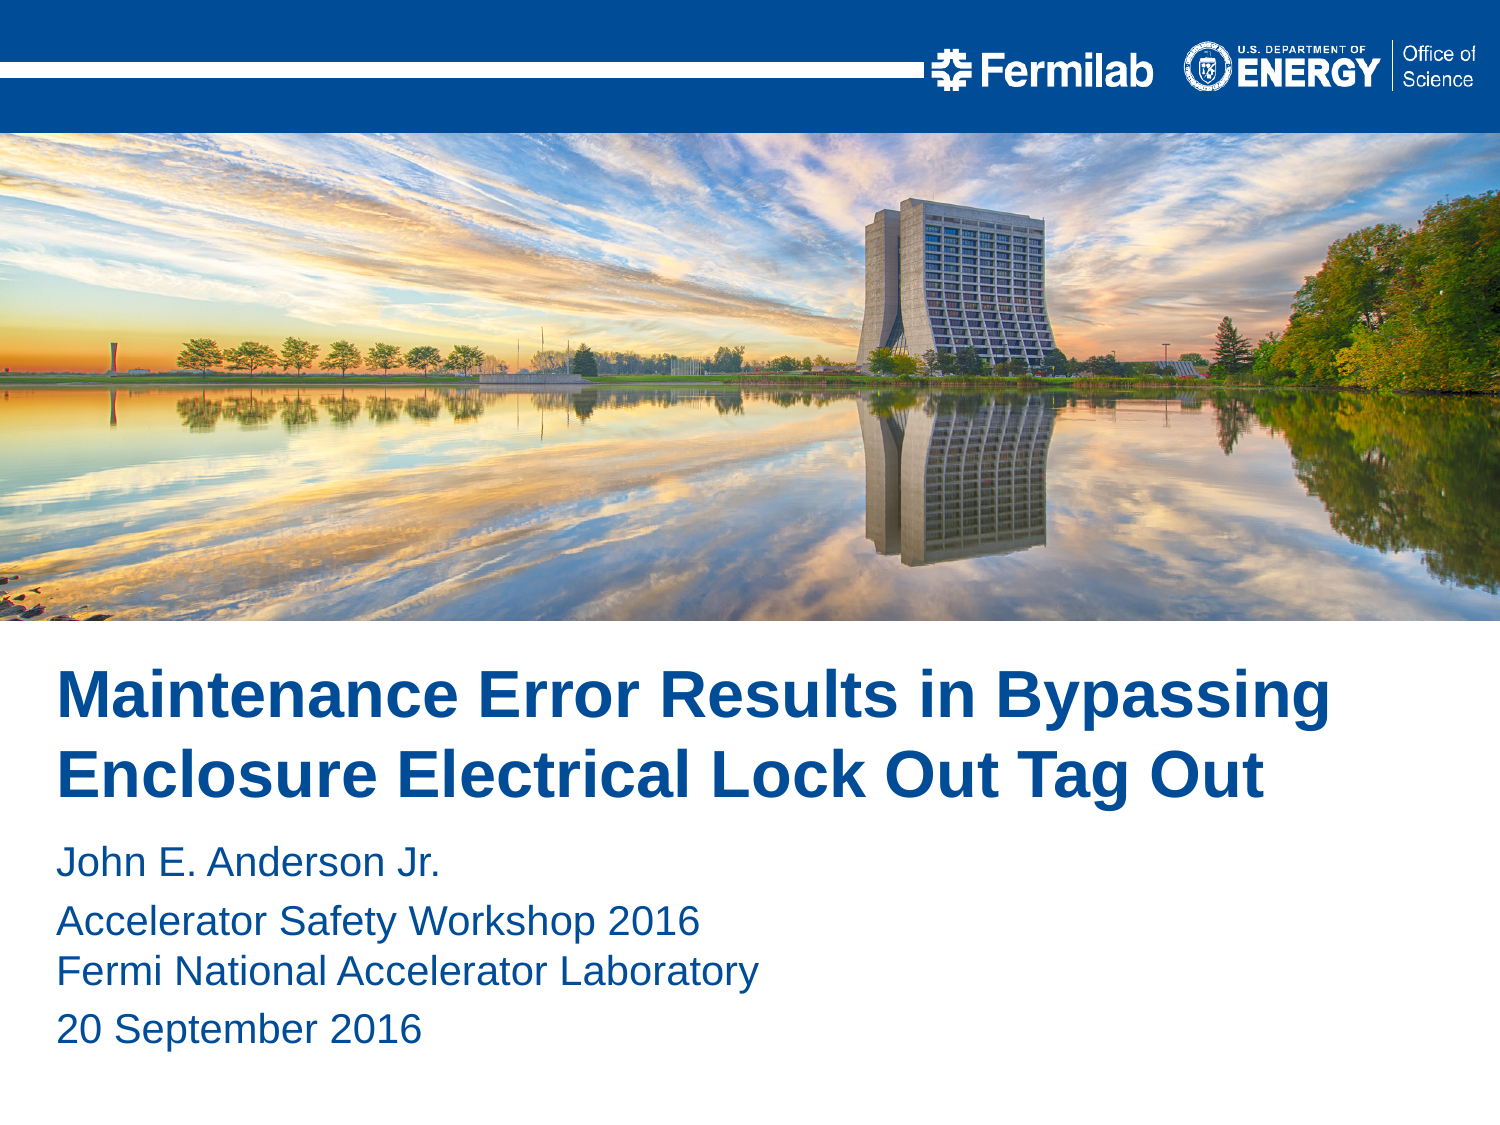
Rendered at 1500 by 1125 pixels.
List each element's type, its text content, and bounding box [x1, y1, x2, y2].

picture [0, 133, 1500, 621]
list Maintenance Error Results in Bypassing Enclosure Electrical Lock Out Tag Out [56, 648, 1451, 813]
list John E. Anderson Jr. Accelerator Safety Workshop 2016 Fermi National Accelerator Laboratory 20 September 2016 [56, 827, 1451, 1056]
